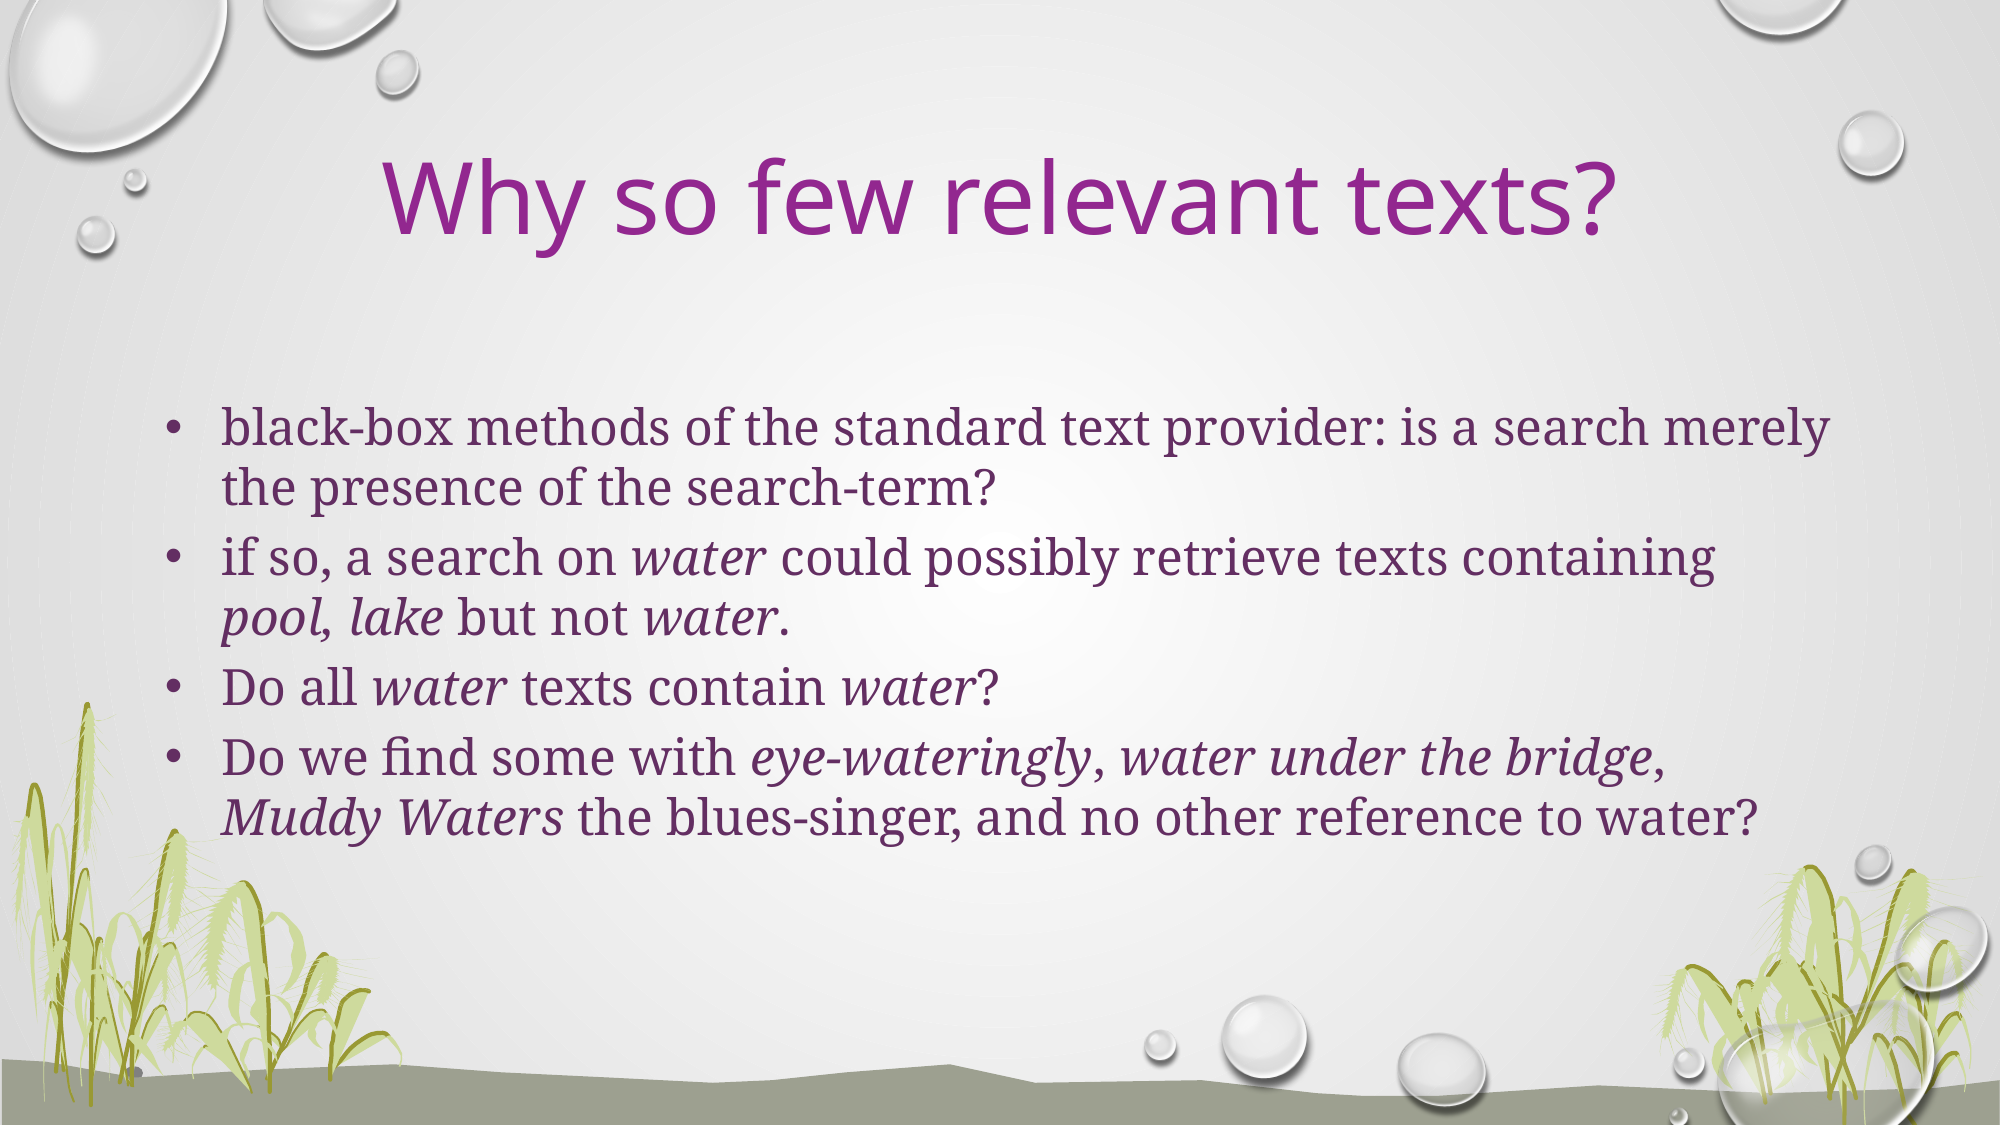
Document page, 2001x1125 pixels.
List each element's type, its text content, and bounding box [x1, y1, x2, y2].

picture [0, 0, 2000, 1125]
title Why so few relevant texts? [99, 0, 1900, 263]
list black-box methods of the standard text provider: is a search merely the presence of the search-term? if so, a search on water could possibly retrieve texts containing pool, lake but not water. Do all water texts contain water? Do we find some with eye-wateringly, water under the bridge, Muddy Waters the blues-singer, and no other reference to water? [149, 388, 1850, 950]
